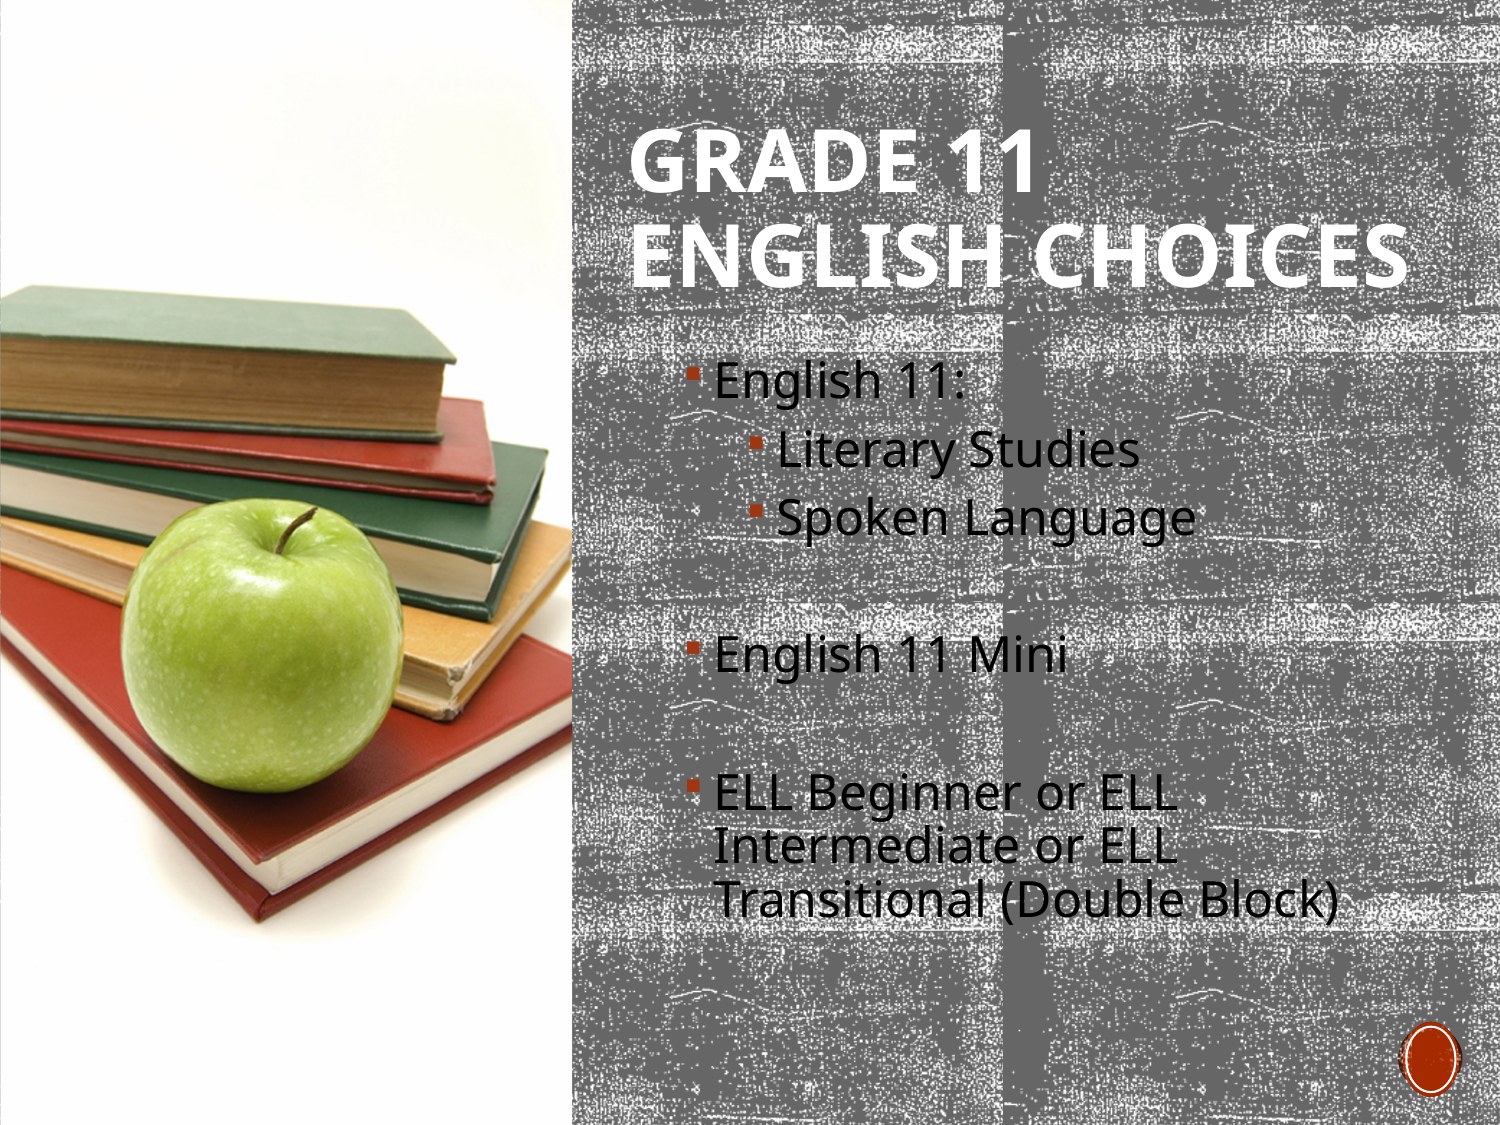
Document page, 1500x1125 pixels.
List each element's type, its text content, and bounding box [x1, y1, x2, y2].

text_box [573, 0, 1500, 1125]
text_box Grade 11 English Choices [611, 79, 1440, 344]
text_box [1405, 1024, 1457, 1095]
picture [0, 0, 573, 1125]
text_box English 11: Literary Studies Spoken Language English 11 Mini ELL Beginner or ELL Intermediate or ELL Transitional (Double Block) [611, 347, 1440, 1013]
